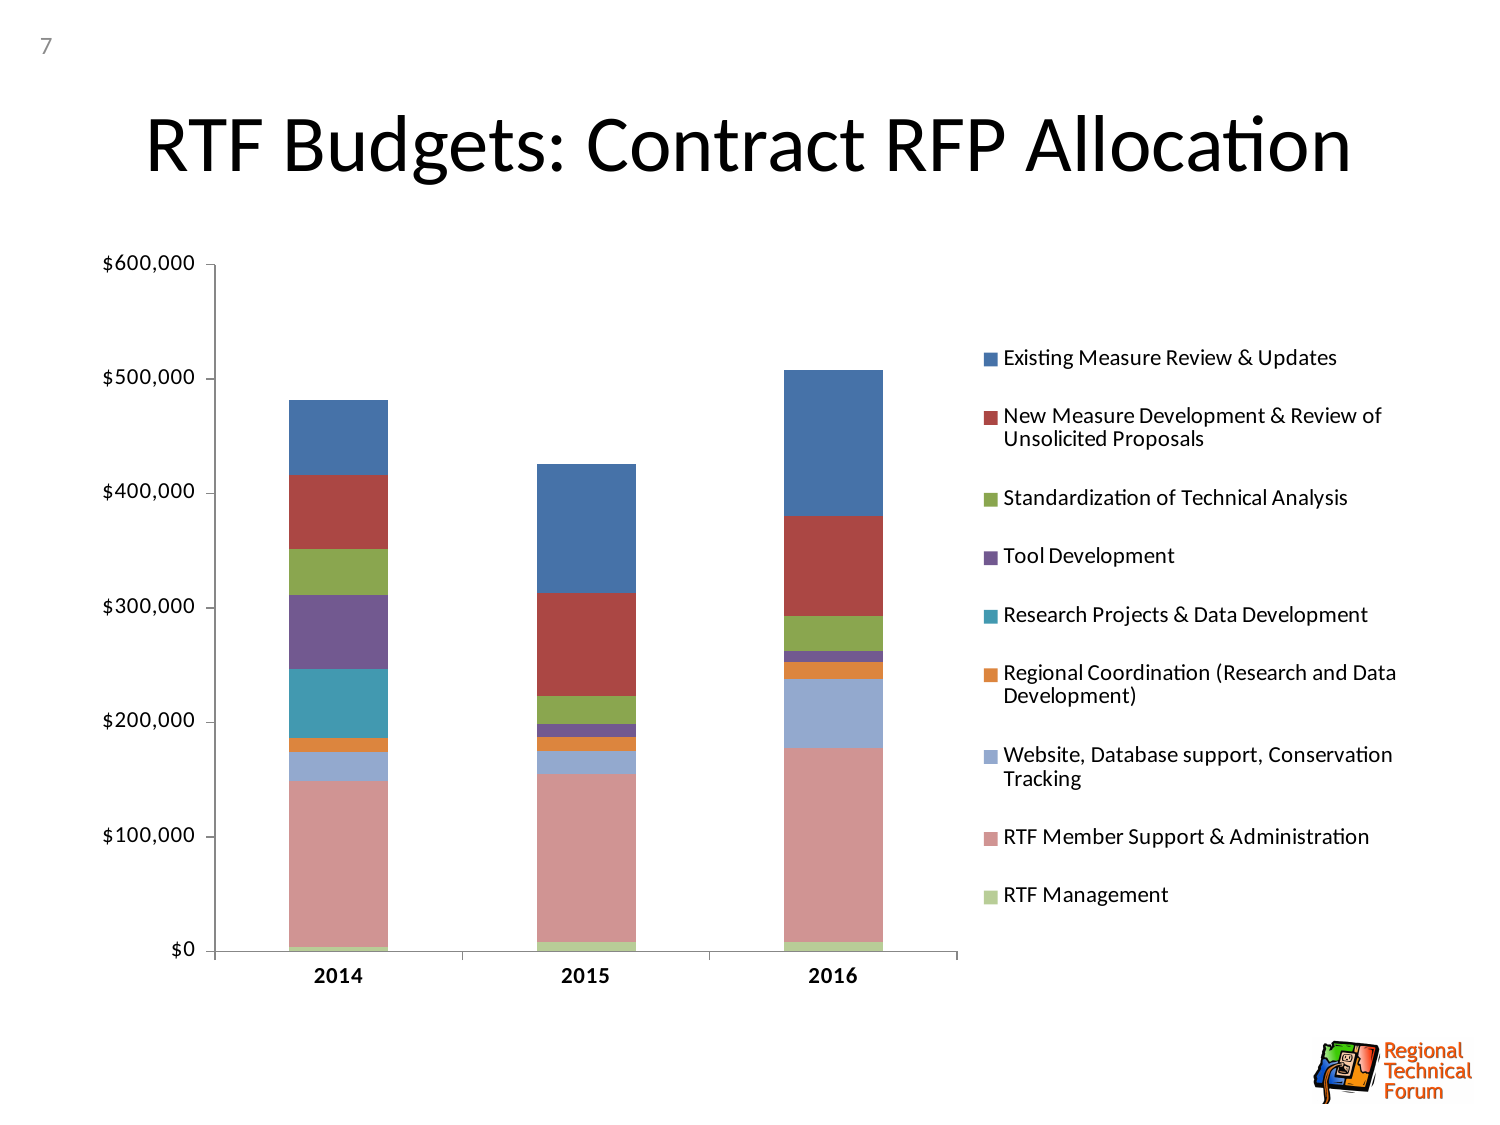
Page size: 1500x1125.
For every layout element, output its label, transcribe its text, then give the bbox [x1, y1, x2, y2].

title RTF Budgets: Contract RFP Allocation [75, 45, 1425, 233]
picture [1312, 1037, 1474, 1104]
chart [74, 237, 1426, 1006]
slide_number 7 [24, 15, 375, 75]
